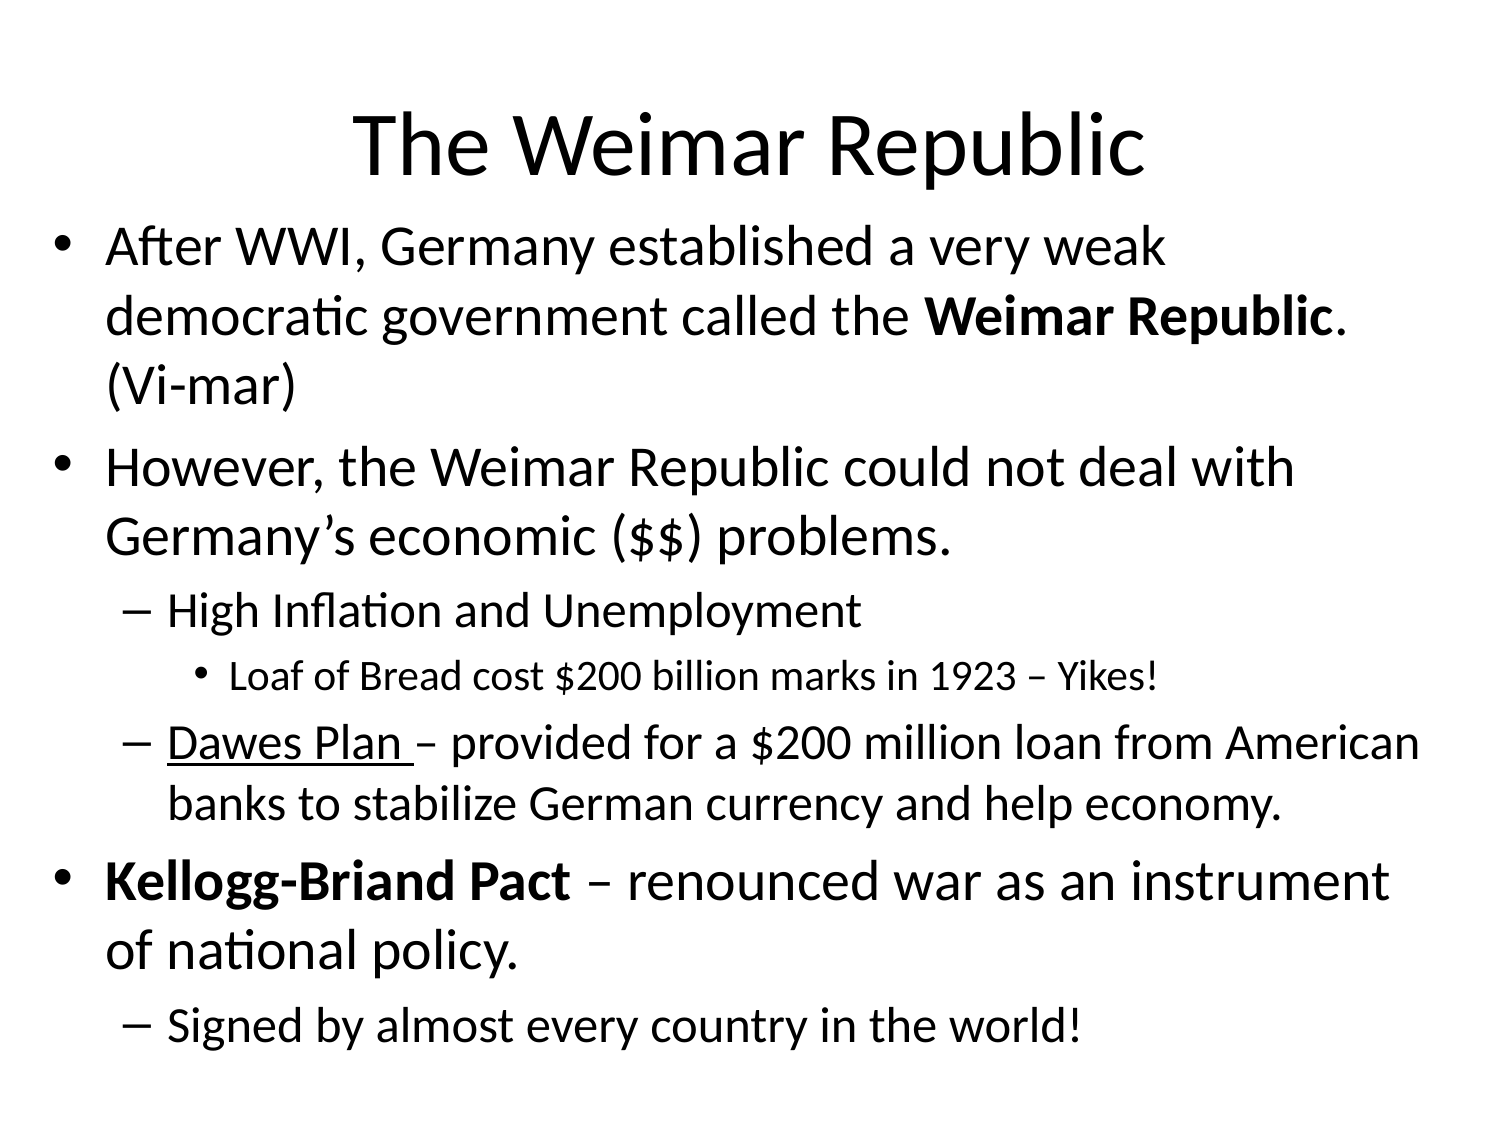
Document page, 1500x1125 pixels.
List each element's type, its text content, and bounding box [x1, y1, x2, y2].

list After WWI, Germany established a very weak democratic government called the Weimar Republic. (Vi-mar) However, the Weimar Republic could not deal with Germany’s economic ($$) problems. High Inflation and Unemployment Loaf of Bread cost $200 billion marks in 1923 – Yikes! Dawes Plan – provided for a $200 million loan from American banks to stabilize German currency and help economy. Kellogg-Briand Pact – renounced war as an instrument of national policy. Signed by almost every country in the world! [37, 200, 1438, 1075]
title The Weimar Republic [75, 45, 1425, 200]
